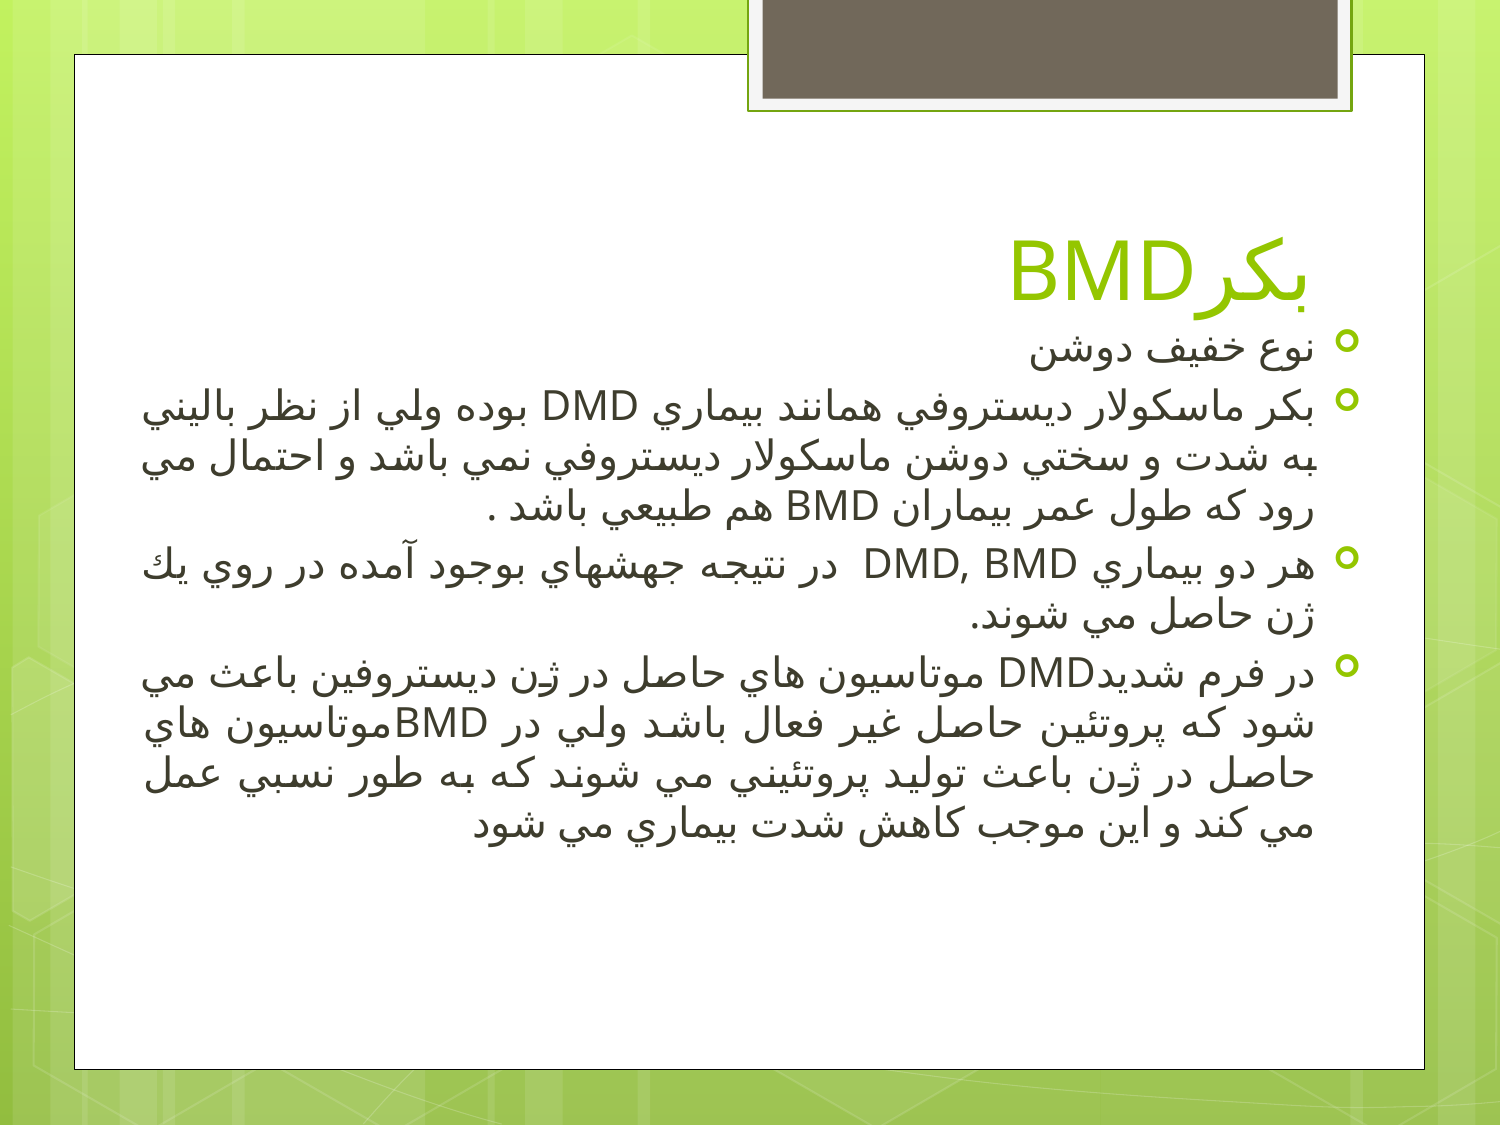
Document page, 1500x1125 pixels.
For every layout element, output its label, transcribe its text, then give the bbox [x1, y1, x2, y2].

title بکرBMD [174, 137, 1328, 312]
list نوع خفیف دوشن بكر ماسكولار ديستروفي همانند بيماري DMD بوده ولي از نظر باليني به شدت و سختي دوشن ماسكولار ديستروفي نمي باشد و احتمال مي رود كه طول عمر بيماران BMD هم طبيعي باشد . هر دو بيماري DMD, BMD در نتيجه جهشهاي بوجود آمده در روي يك ژن حاصل مي شوند. در فرم شديدDMD موتاسيون هاي حاصل در ژن ديستروفين باعث مي شود كه پروتئين حاصل غير فعال باشد ولي در BMDموتاسيون هاي حاصل در ژن باعث توليد پروتئيني مي شوند كه به طور نسبي عمل مي كند و اين موجب كاهش شدت بيماري مي شود [125, 312, 1388, 988]
